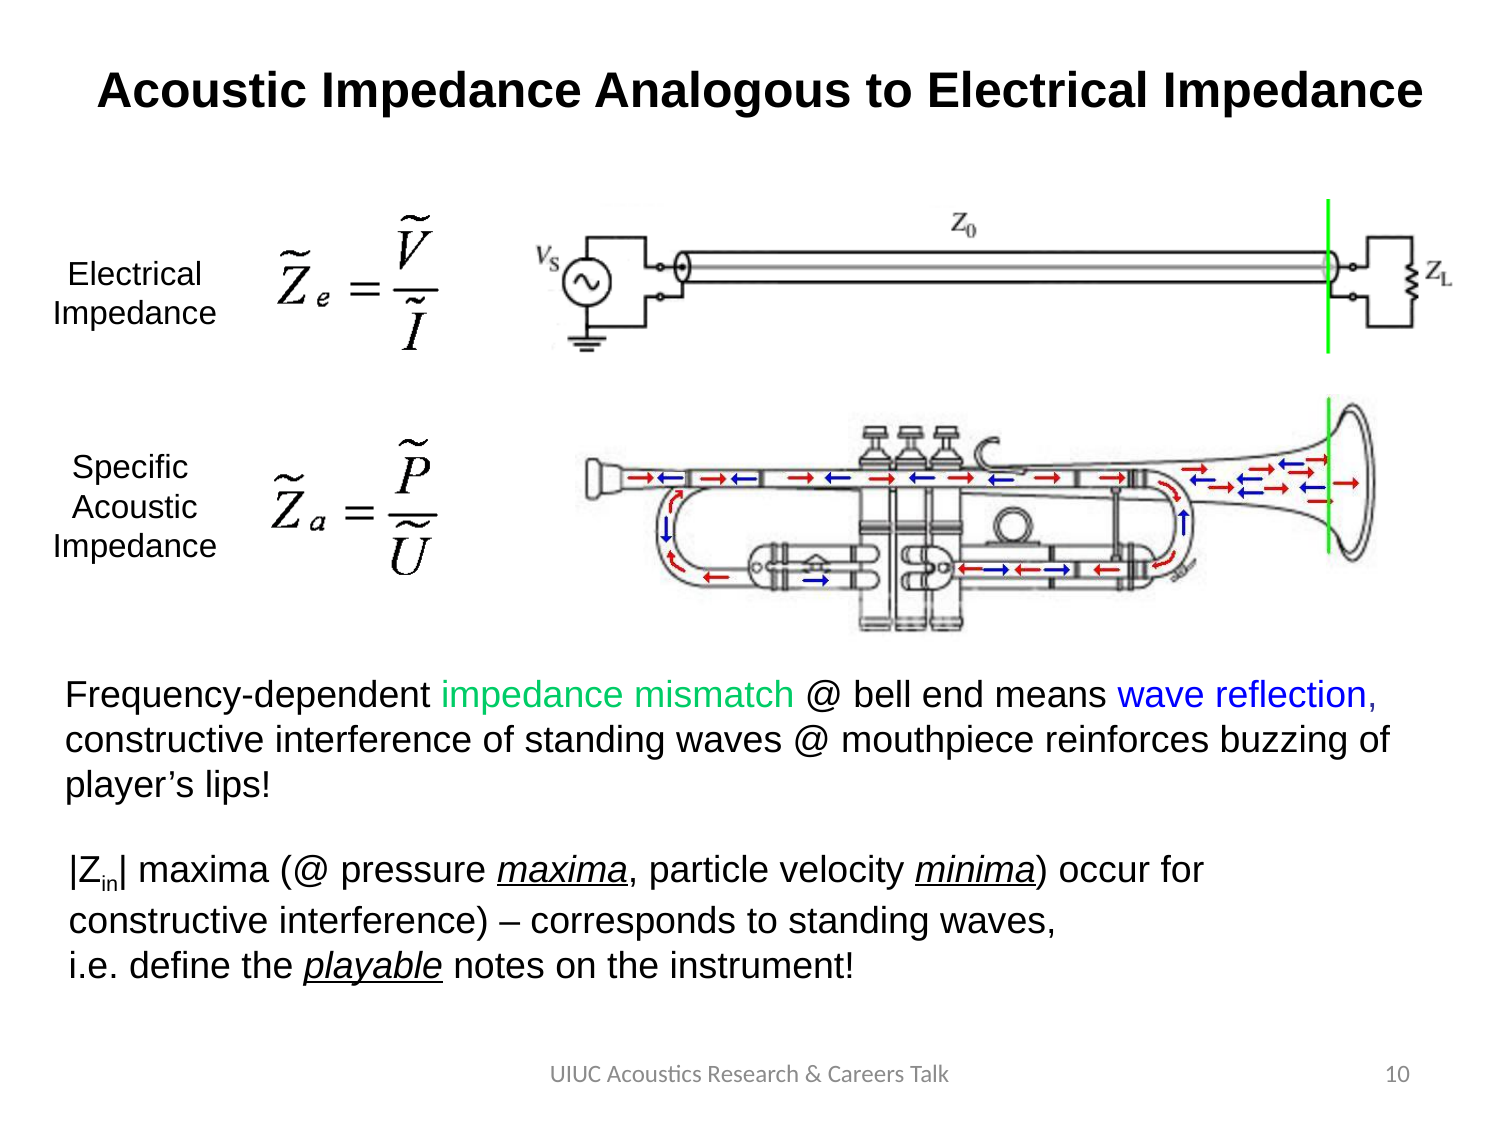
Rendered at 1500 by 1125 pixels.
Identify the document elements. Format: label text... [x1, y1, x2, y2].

text_box Electrical Impedance [37, 244, 233, 340]
text_box Frequency-dependent impedance mismatch @ bell end means wave reflection, constructive interference of standing waves @ mouthpiece reinforces buzzing of player’s lips! [50, 662, 1438, 813]
text_box Specific Acoustic Impedance [37, 437, 233, 572]
picture [262, 431, 446, 589]
picture [490, 199, 1463, 370]
slide_number 10 [1074, 1042, 1425, 1103]
picture [268, 206, 451, 361]
footer UIUC Acoustics Research & Careers Talk [512, 1042, 988, 1103]
text_box |Zin| maxima (@ pressure maxima, particle velocity minima) occur for constructive interference) – corresponds to standing waves, i.e. define the playable notes on the instrument! [53, 837, 1230, 994]
picture [574, 394, 1388, 643]
text_box Acoustic Impedance Analogous to Electrical Impedance [81, 49, 1440, 125]
